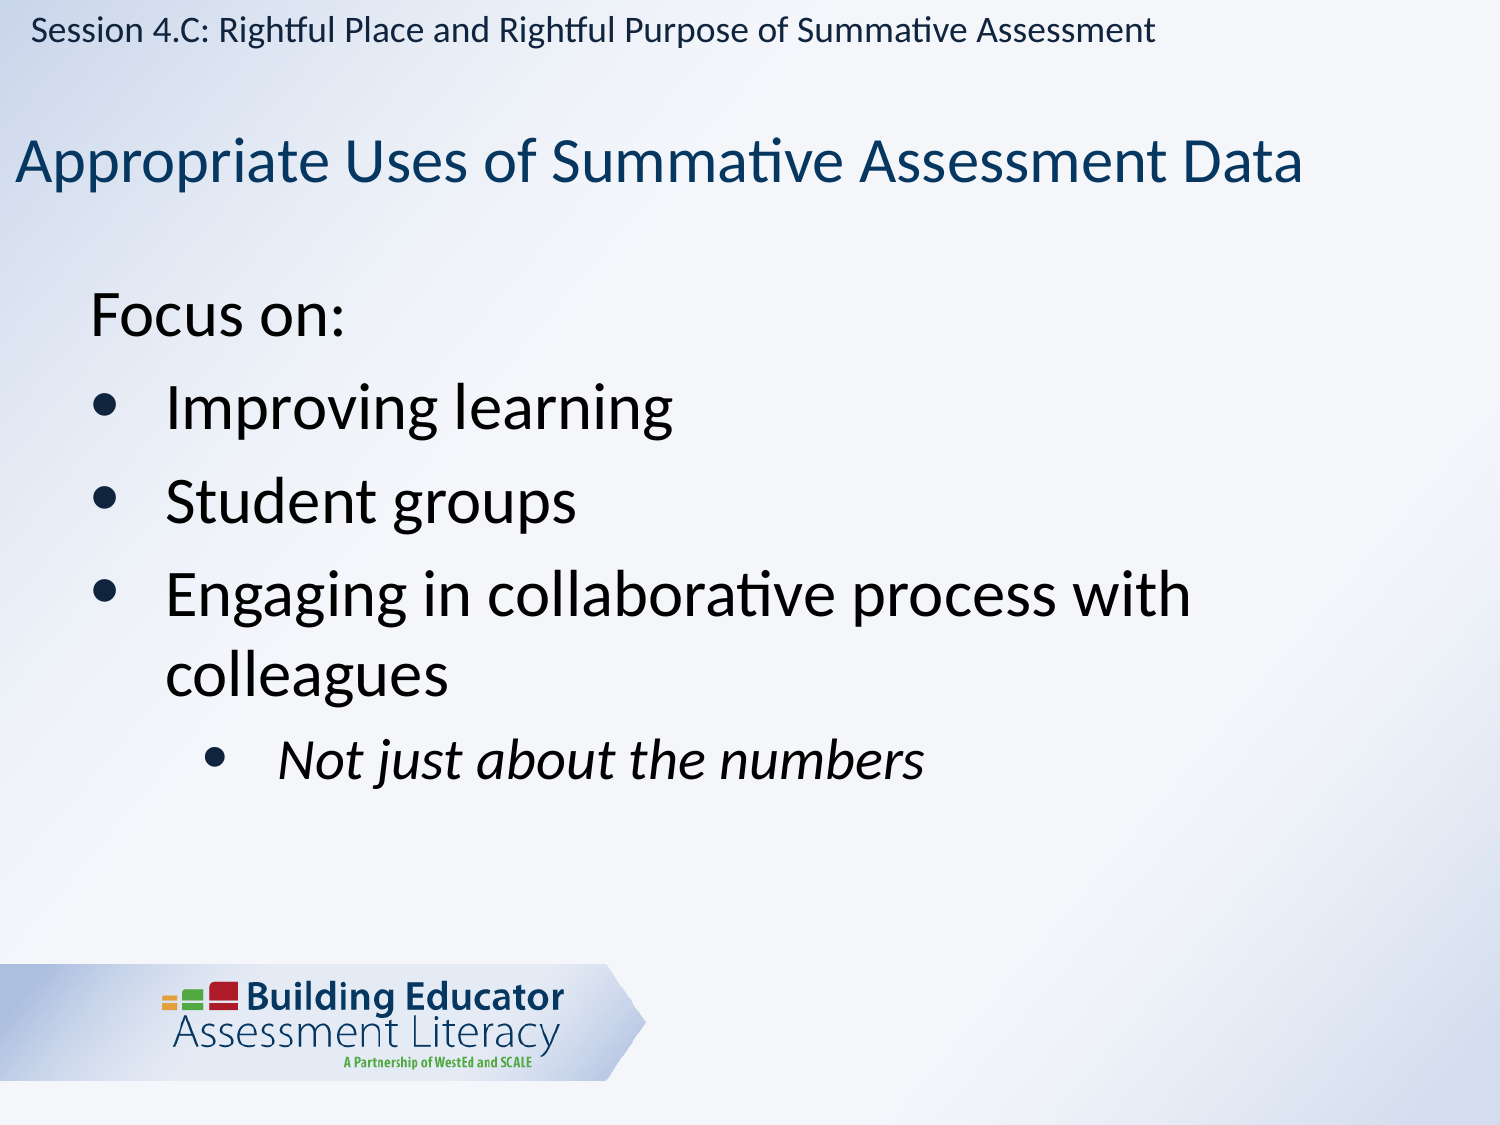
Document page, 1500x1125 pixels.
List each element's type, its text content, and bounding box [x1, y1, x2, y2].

list Focus on: Improving learning Student groups Engaging in collaborative process with colleagues Not just about the numbers [75, 262, 1425, 938]
title Appropriate Uses of Summative Assessment Data [0, 81, 1475, 232]
picture [0, 0, 1500, 1125]
text_box Session 4.C: Rightful Place and Rightful Purpose of Summative Assessment [16, 0, 1181, 58]
